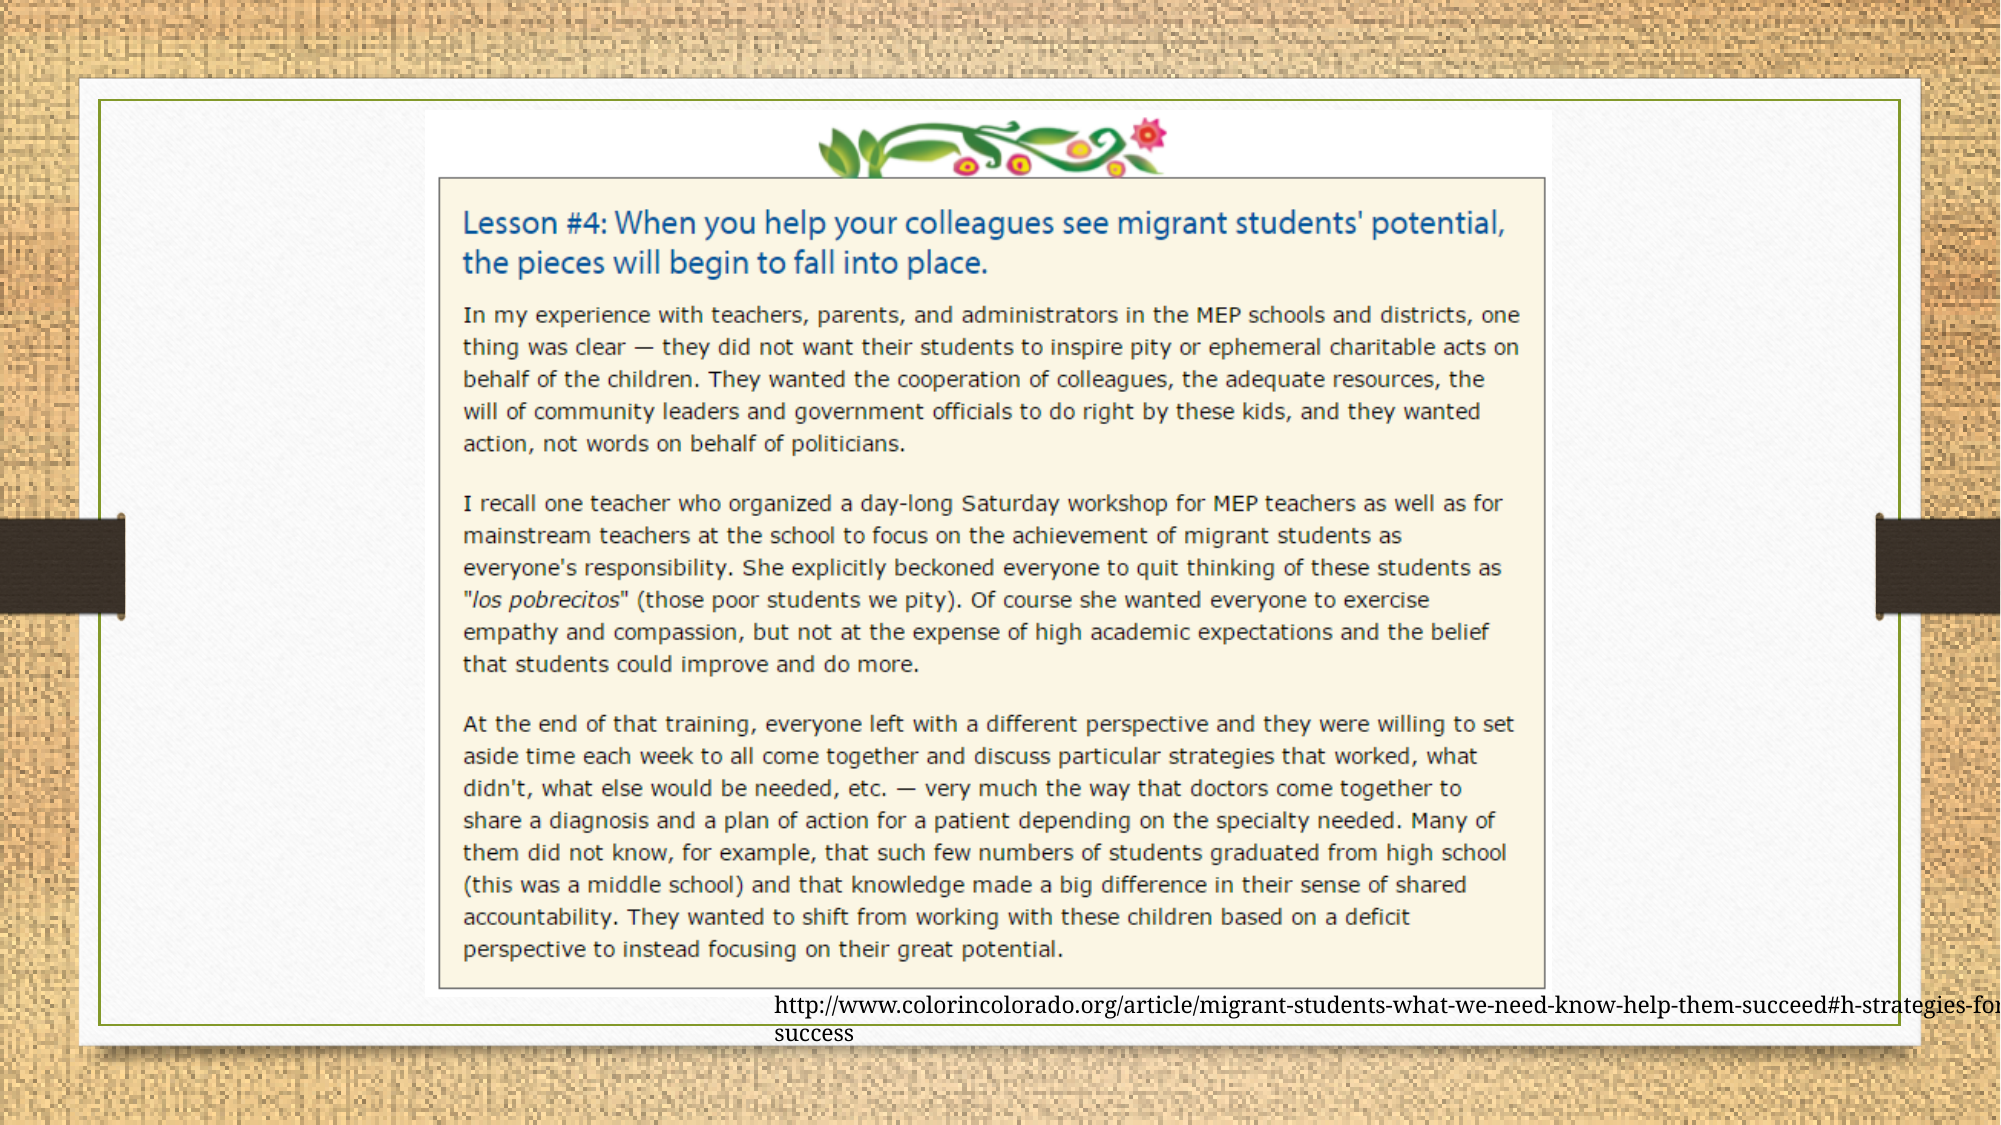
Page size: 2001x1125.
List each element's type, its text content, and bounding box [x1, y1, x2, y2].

picture [0, 0, 2001, 1125]
text_box http://www.colorincolorado.org/article/migrant-students-what-we-need-know-help-them-succeed#h-strategies-for-success [759, 983, 2000, 1054]
